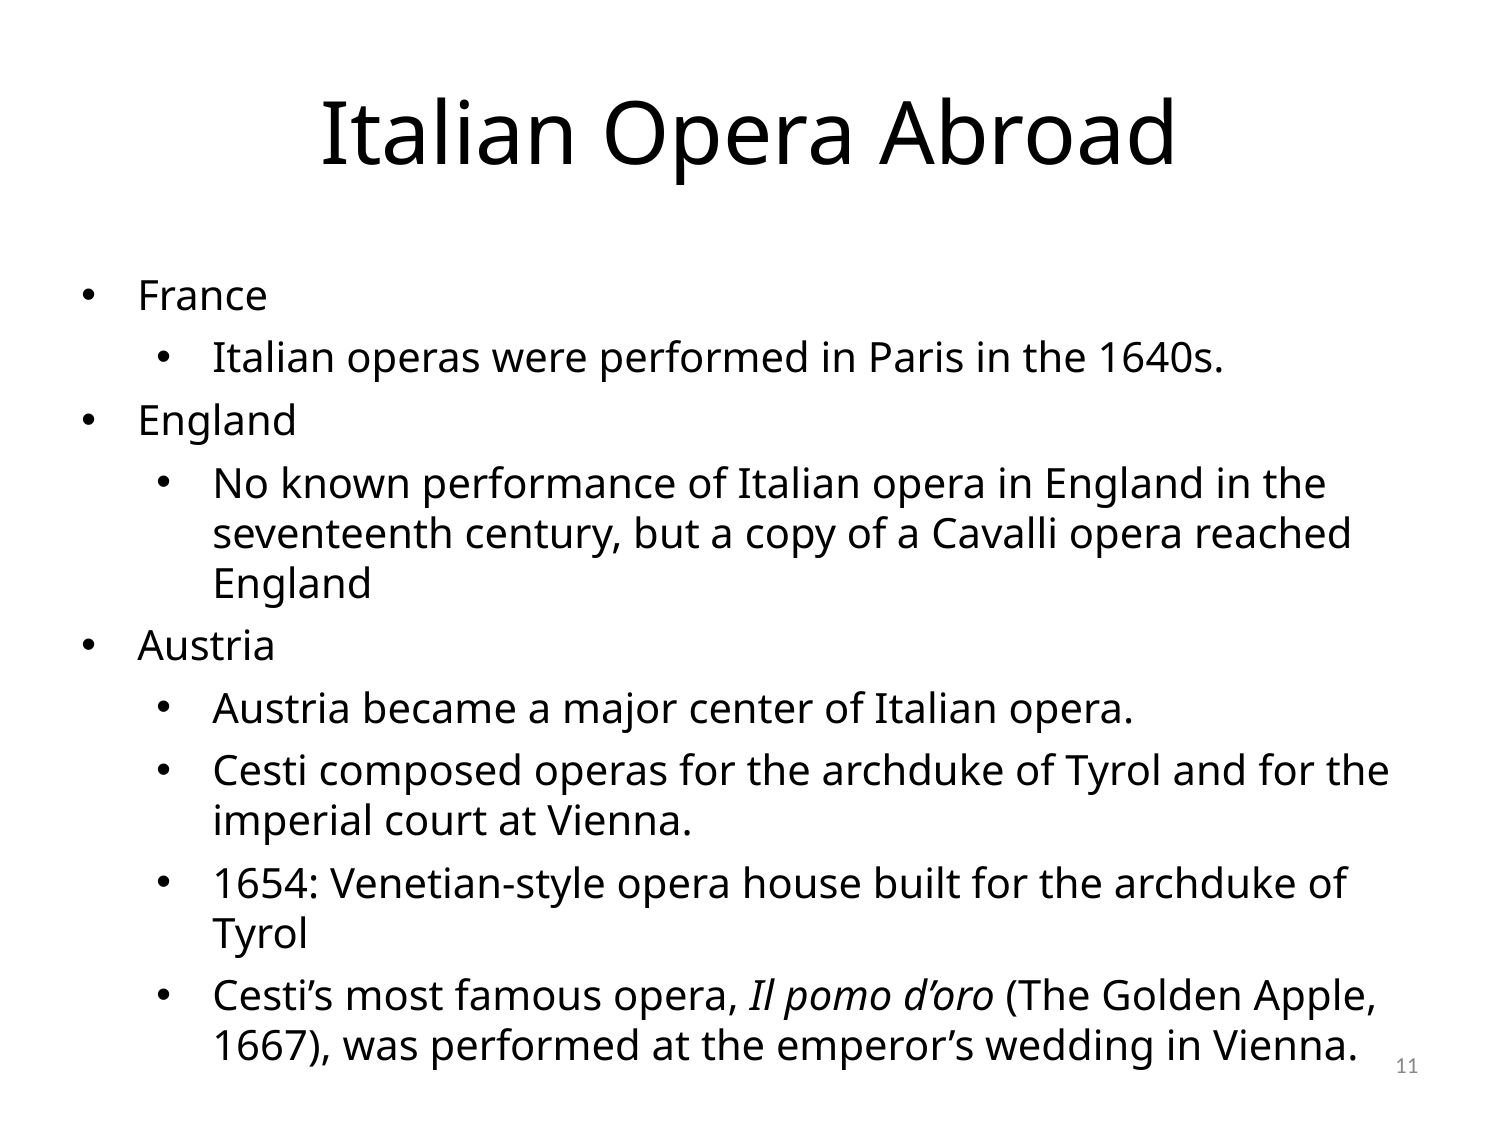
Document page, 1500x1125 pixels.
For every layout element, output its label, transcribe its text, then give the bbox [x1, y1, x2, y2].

list France Italian operas were performed in Paris in the 1640s. England No known performance of Italian opera in England in the seventeenth century, but a copy of a Cavalli opera reached England Austria Austria became a major center of Italian opera. Cesti composed operas for the archduke of Tyrol and for the imperial court at Vienna. 1654: Venetian-style opera house built for the archduke of Tyrol Cesti’s most famous opera, Il pomo d’oro (The Golden Apple, 1667), was performed at the emperor’s wedding in Vienna. [75, 262, 1425, 1005]
title Italian Opera Abroad [75, 35, 1425, 223]
text_box 11 [1386, 1044, 1425, 1084]
